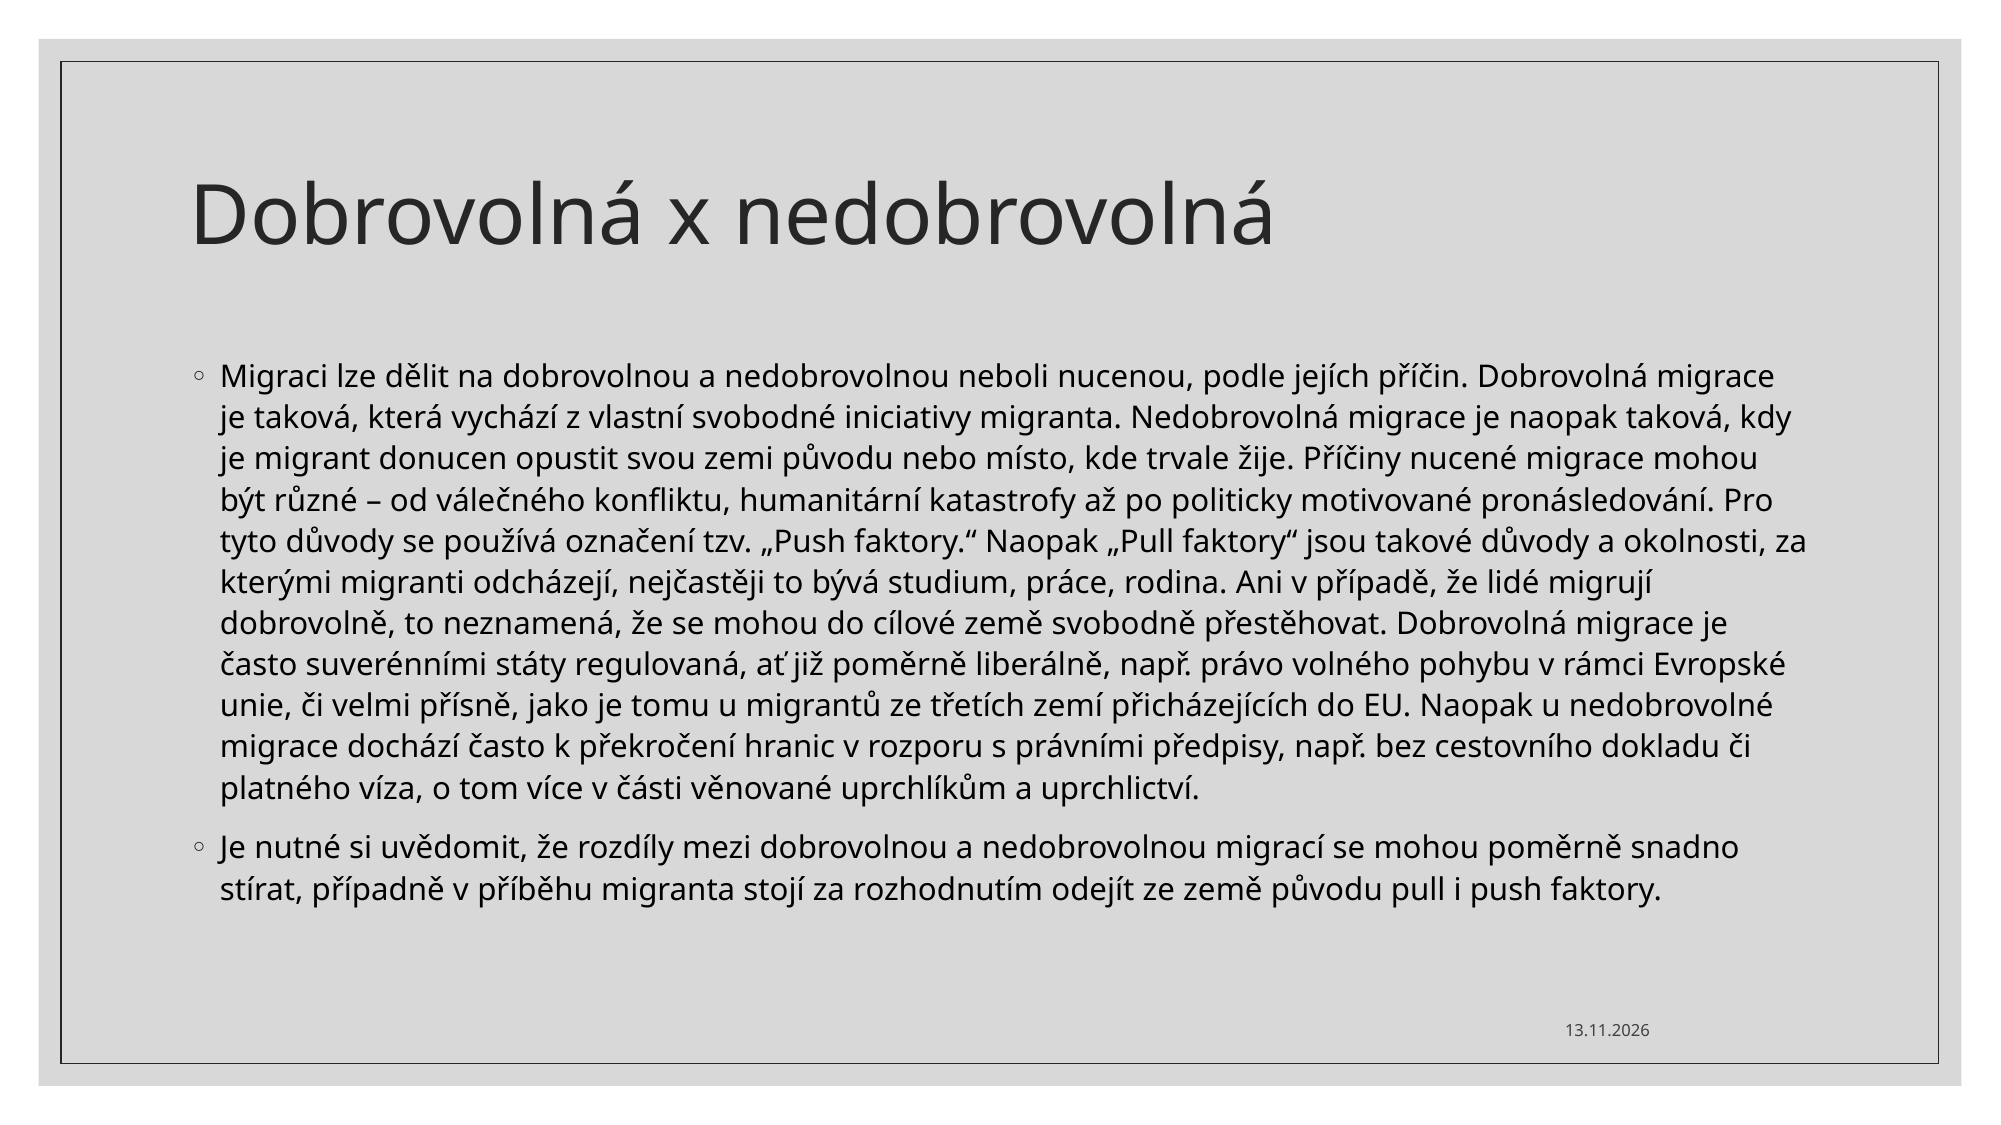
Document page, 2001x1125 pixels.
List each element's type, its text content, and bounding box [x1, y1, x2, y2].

list Migraci lze dělit na dobrovolnou a nedobrovolnou neboli nucenou, podle jejích příčin. Dobrovolná migrace je taková, která vychází z vlastní svobodné iniciativy migranta. Nedobrovolná migrace je naopak taková, kdy je migrant donucen opustit svou zemi původu nebo místo, kde trvale žije. Příčiny nucené migrace mohou být různé – od válečného konfliktu, humanitární katastrofy až po politicky motivované pronásledování. Pro tyto důvody se používá označení tzv. „Push faktory.“ Naopak „Pull faktory“ jsou takové důvody a okolnosti, za kterými migranti odcházejí, nejčastěji to bývá studium, práce, rodina. Ani v případě, že lidé migrují dobrovolně, to neznamená, že se mohou do cílové země svobodně přestěhovat. Dobrovolná migrace je často suverénními státy regulovaná, ať již poměrně liberálně, např. právo volného pohybu v rámci Evropské unie, či velmi přísně, jako je tomu u migrantů ze třetích zemí přicházejících do EU. Naopak u nedobrovolné migrace dochází často k překročení hranic v rozporu s právními předpisy, např. bez cestovního dokladu či platného víza, o tom více v části věnované uprchlíkům a uprchlictví. Je nutné si uvědomit, že rozdíly mezi dobrovolnou a nedobrovolnou migrací se mohou poměrně snadno stírat, případně v příběhu migranta stojí za rozhodnutím odejít ze země původu pull i push faktory. [174, 345, 1825, 977]
title Dobrovolná x nedobrovolná [174, 105, 1825, 331]
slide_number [1190, 990, 1665, 1050]
